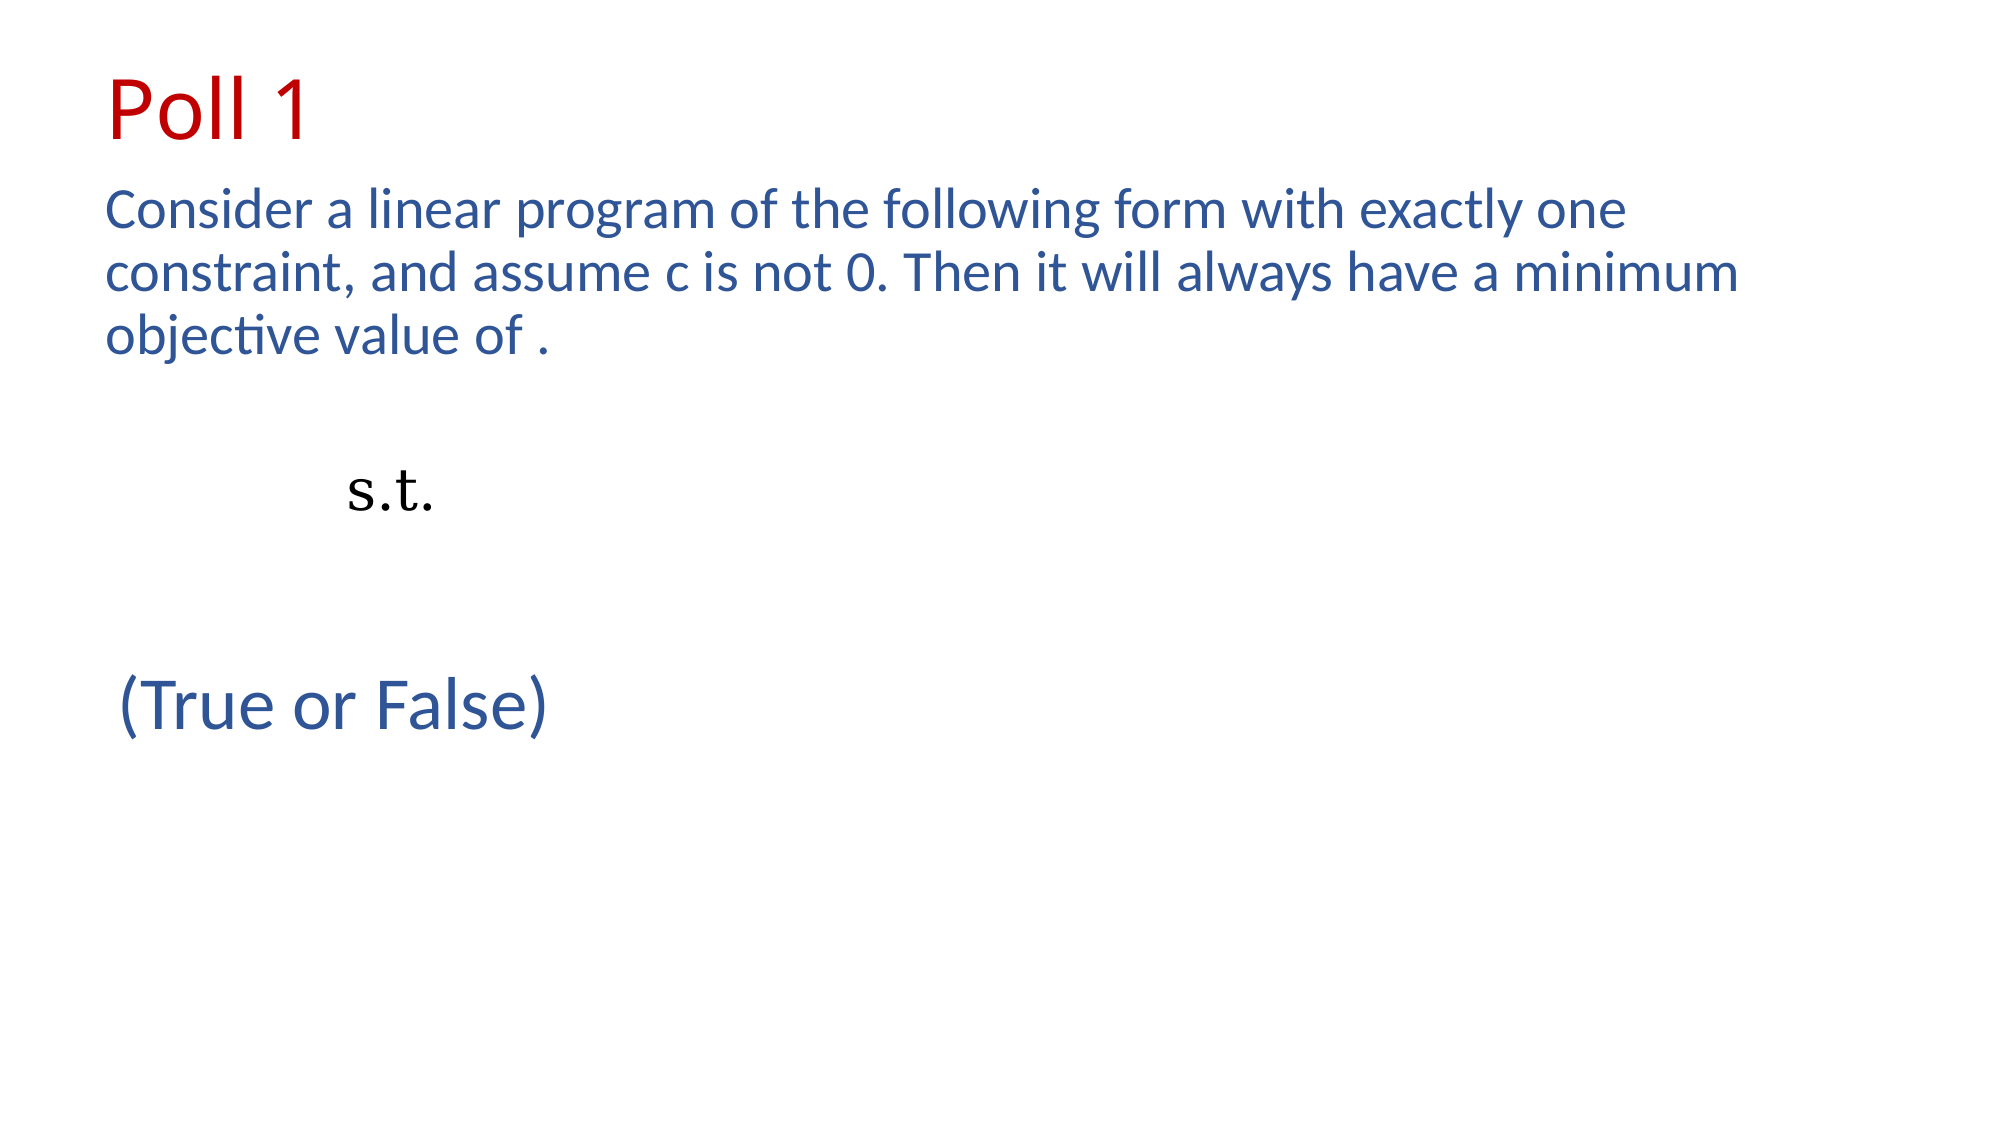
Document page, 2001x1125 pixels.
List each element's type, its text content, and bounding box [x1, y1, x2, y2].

title Poll 1 [90, 60, 1816, 164]
text_box (True or False) [103, 647, 1104, 753]
